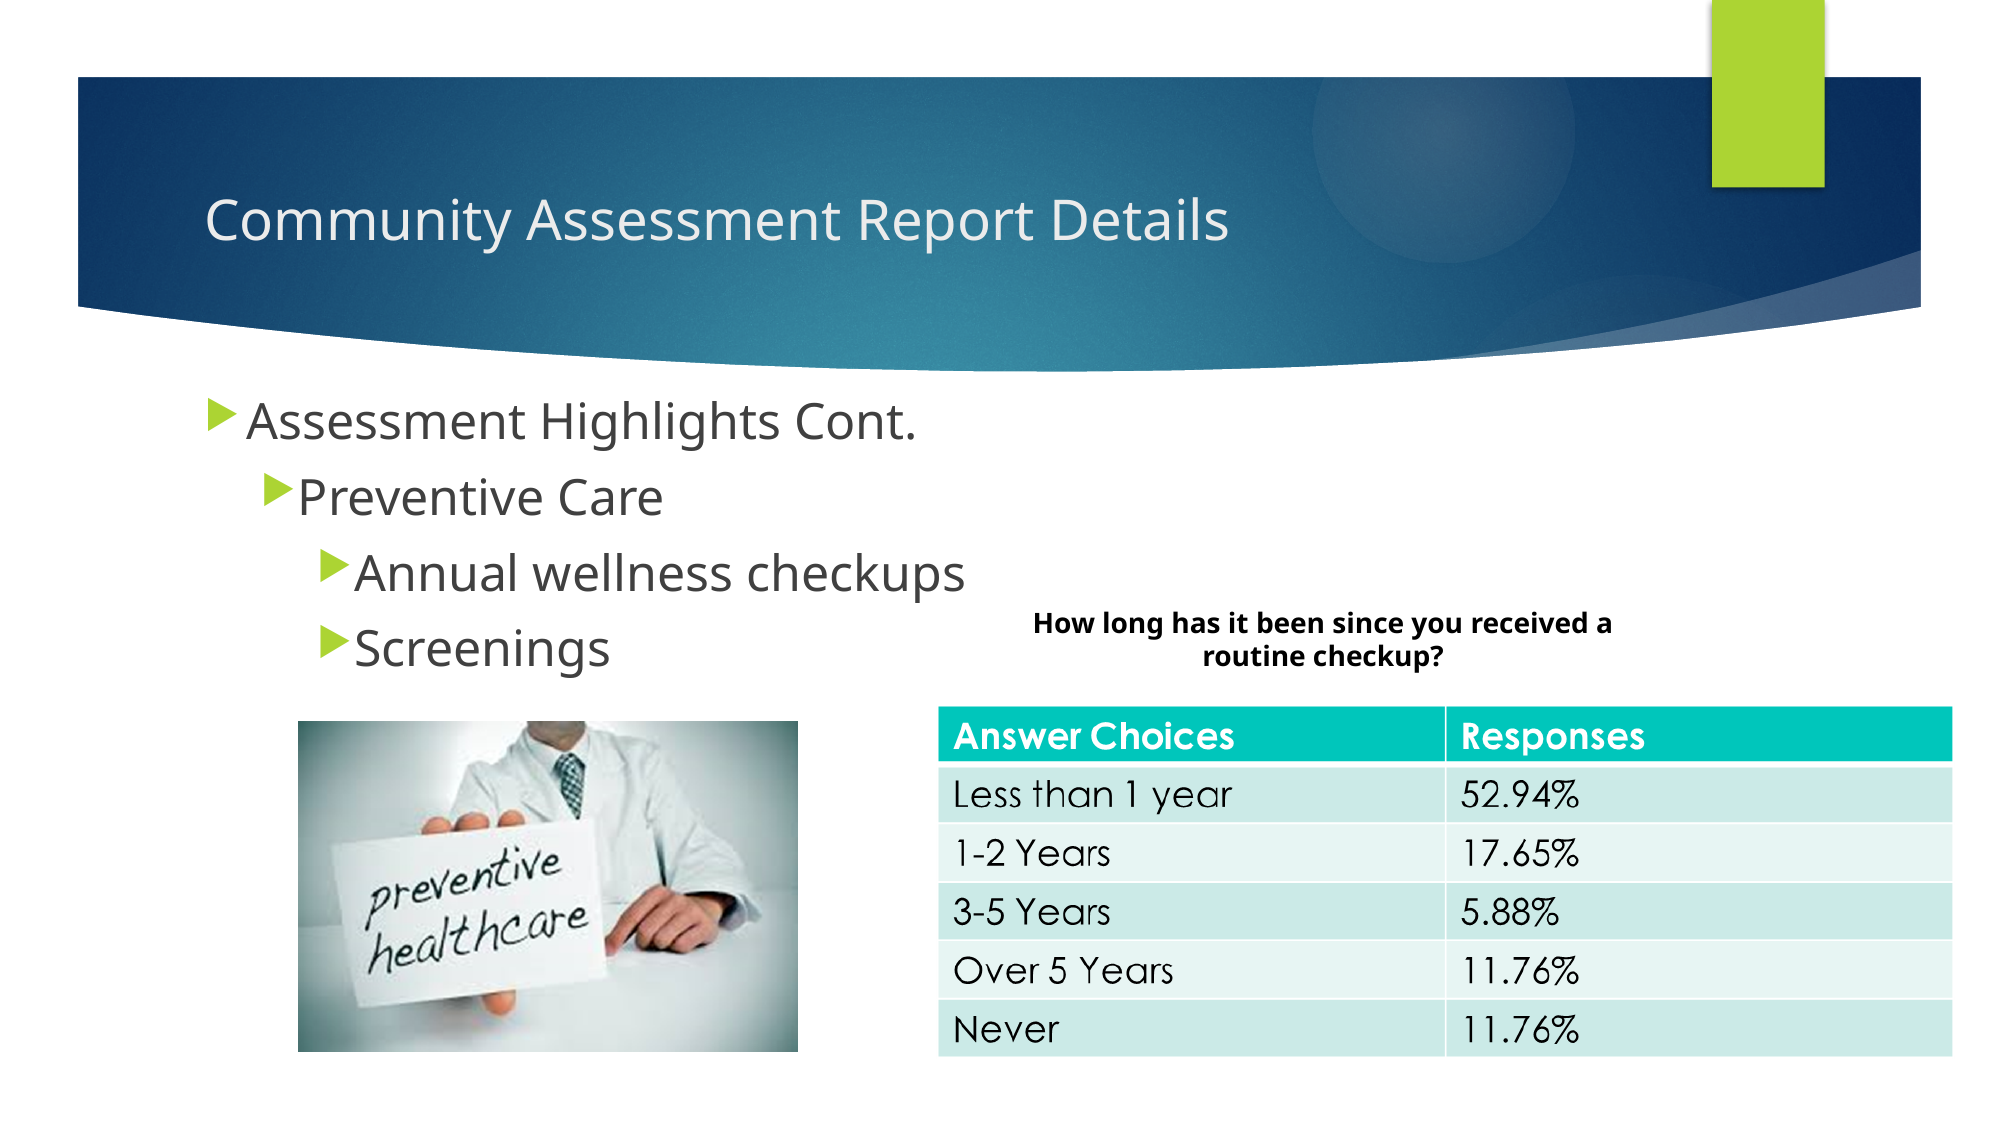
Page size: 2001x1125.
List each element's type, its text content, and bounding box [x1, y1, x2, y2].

picture [936, 700, 1957, 1073]
text_box How long has it been since you received a routine checkup? [1008, 597, 1639, 680]
list Assessment Highlights Cont. Preventive Care Annual wellness checkups Screenings [189, 382, 1268, 803]
title Community Assessment Report Details [189, 159, 1627, 276]
picture [298, 720, 798, 1052]
